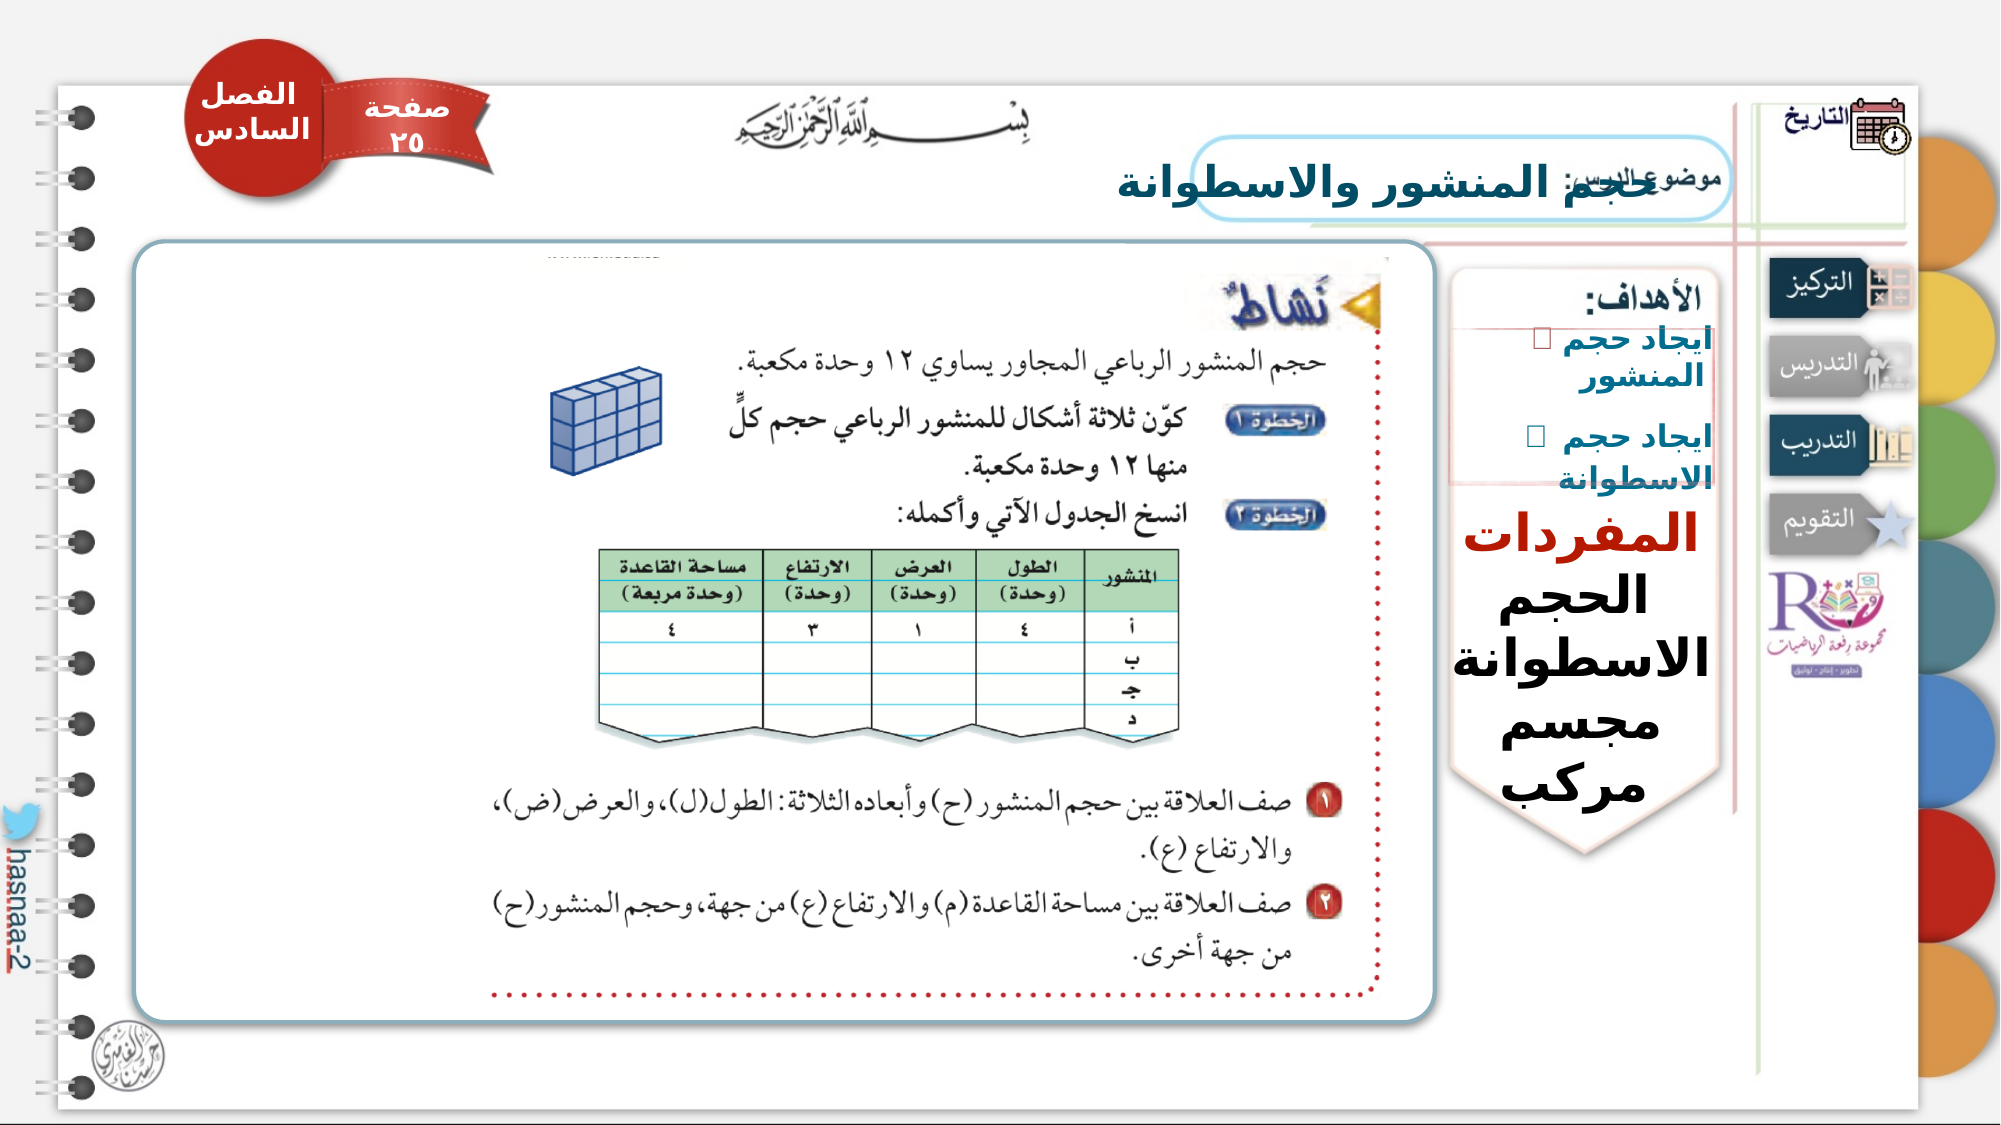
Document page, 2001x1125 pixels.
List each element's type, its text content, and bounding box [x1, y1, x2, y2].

picture [0, 0, 2001, 1125]
text_box صفحة ٢٥ [348, 87, 467, 158]
text_box المفردات الحجم الاسطوانة مجسم مركب [1450, 499, 1713, 812]
